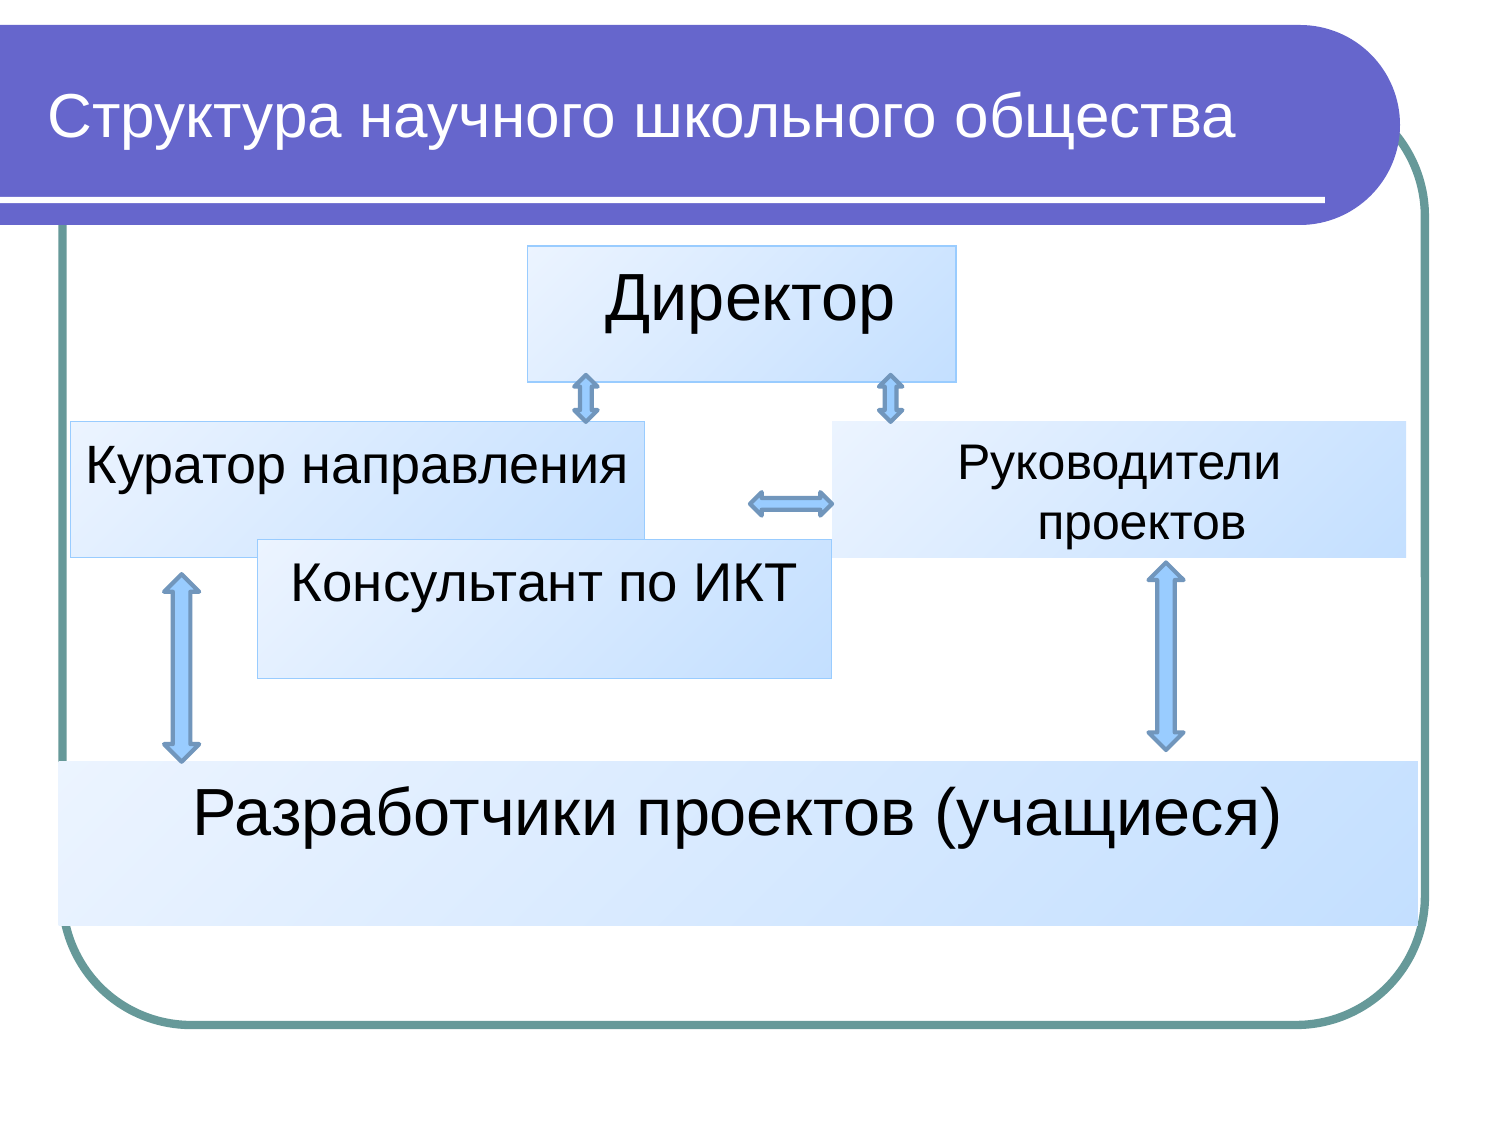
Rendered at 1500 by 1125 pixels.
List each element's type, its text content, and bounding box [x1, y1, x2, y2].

text_box [747, 490, 835, 518]
text_box [1146, 560, 1186, 753]
list Директор [527, 245, 957, 383]
text_box Руководители проектов [832, 421, 1407, 558]
text_box [876, 372, 905, 424]
text_box Куратор направления [70, 421, 645, 558]
text_box Консультант по ИКТ [257, 539, 832, 679]
title Структура научного школьного общества [31, 37, 1348, 188]
text_box [162, 572, 202, 764]
text_box [572, 372, 600, 424]
text_box Разработчики проектов (учащиеся) [58, 761, 1418, 926]
